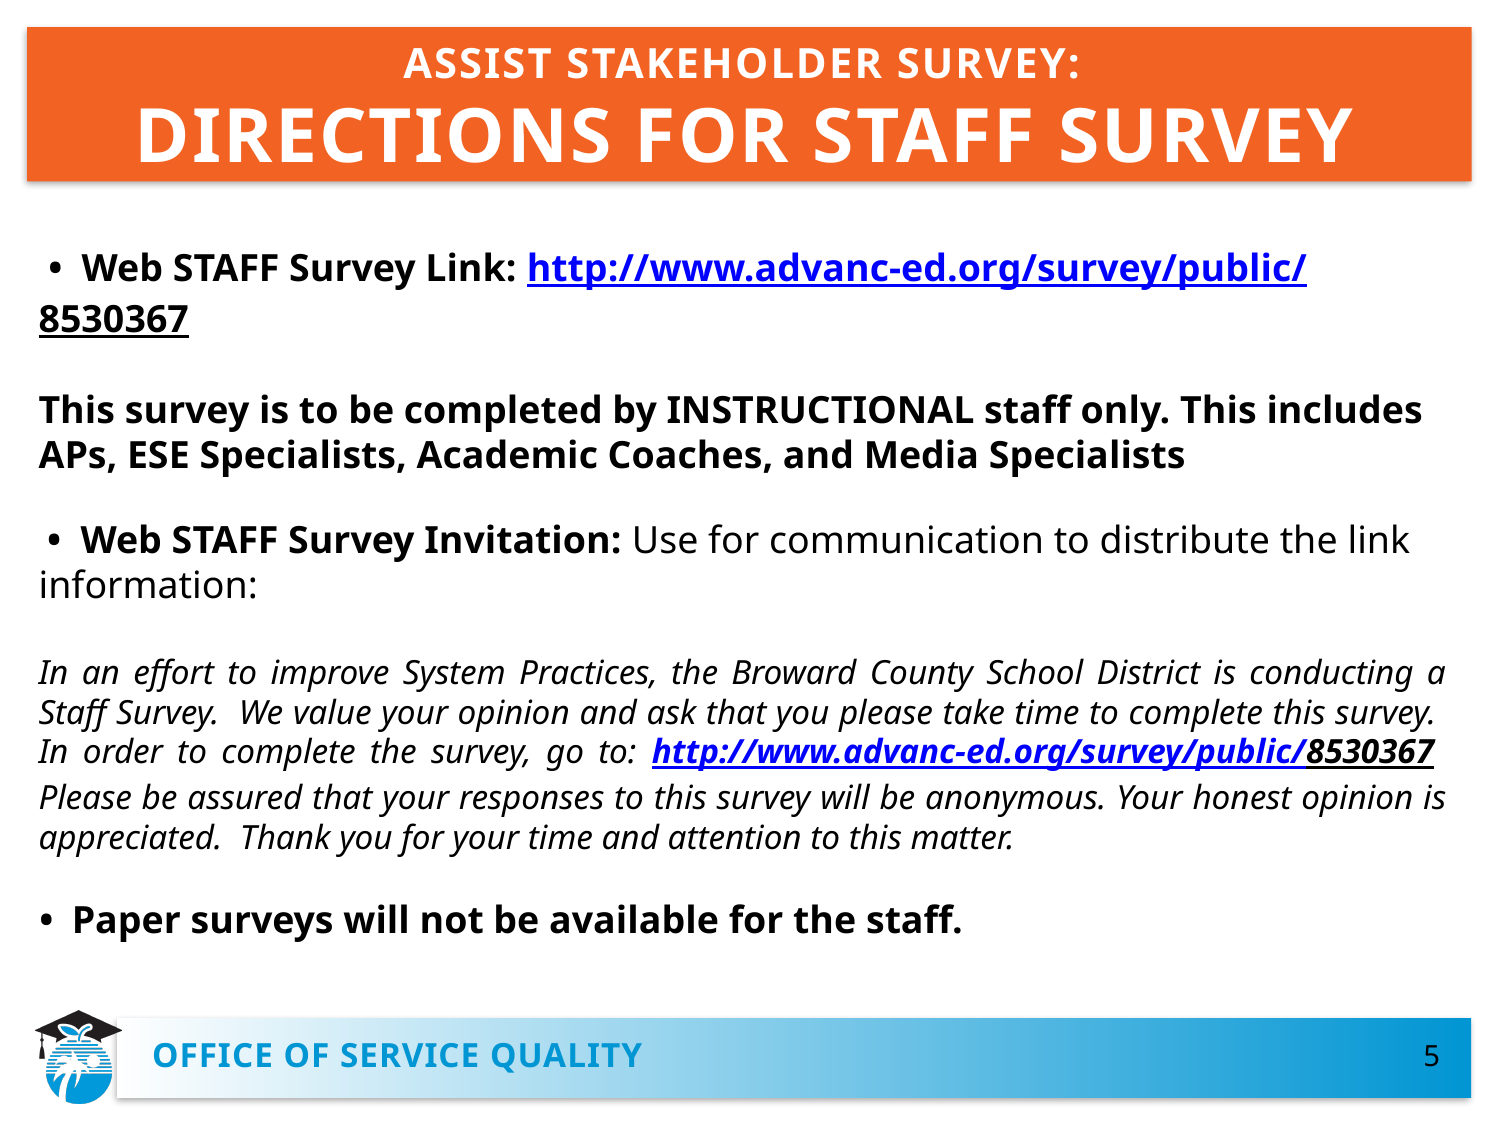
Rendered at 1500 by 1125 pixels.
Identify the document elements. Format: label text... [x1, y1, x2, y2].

list OFFICE OF SERVICE QUALITY [152, 1024, 939, 1084]
title ASSIST STAKEHOLDER SURVEY: DIRECTIONS FOR STAFF SURVEY [40, 27, 1472, 193]
slide_number 5 [1104, 1029, 1455, 1090]
text_box • Web STAFF Survey Link: http://www.advanc-ed.org/survey/public/8530367 This survey is to be completed by INSTRUCTIONAL staff only. This includes APs, ESE Specialists, Academic Coaches, and Media Specialists • Web STAFF Survey Invitation: Use for communication to distribute the link information: In an effort to improve System Practices, the Broward County School District is conducting a Staff Survey. We value your opinion and ask that you please take time to complete this survey. In order to complete the survey, go to: http://www.advanc-ed.org/survey/public/8530367 Please be assured that your responses to this survey will be anonymous. Your honest opinion is appreciated. Thank you for your time and attention to this matter. • Paper surveys will not be available for the staff. [23, 236, 1463, 949]
